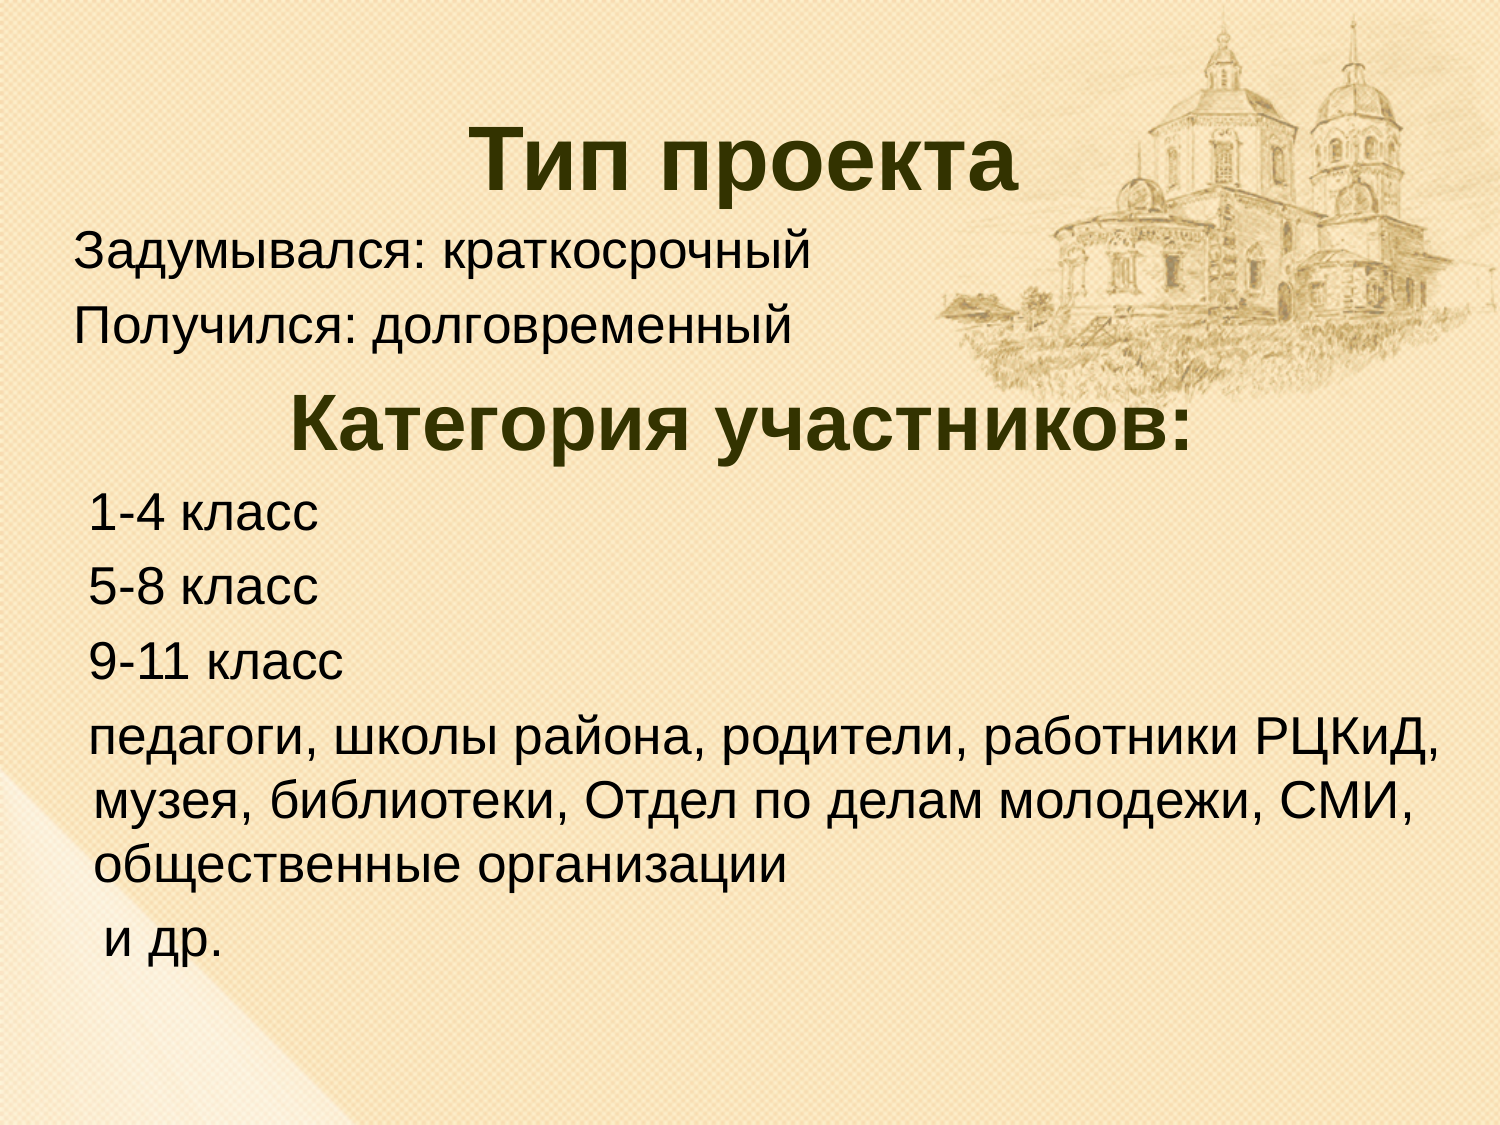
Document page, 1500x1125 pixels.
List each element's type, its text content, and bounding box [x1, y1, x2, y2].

title Тип проекта [88, 87, 1426, 207]
list Задумывался: краткосрочный Получился: долговременный Категория участников: 1-4 класс 5-8 класс 9-11 класс педагоги, школы района, родители, работники РЦКиД, музея, библиотеки, Отдел по делам молодежи, СМИ, общественные организации и др. [29, 207, 1500, 1125]
picture [0, 0, 1500, 1125]
